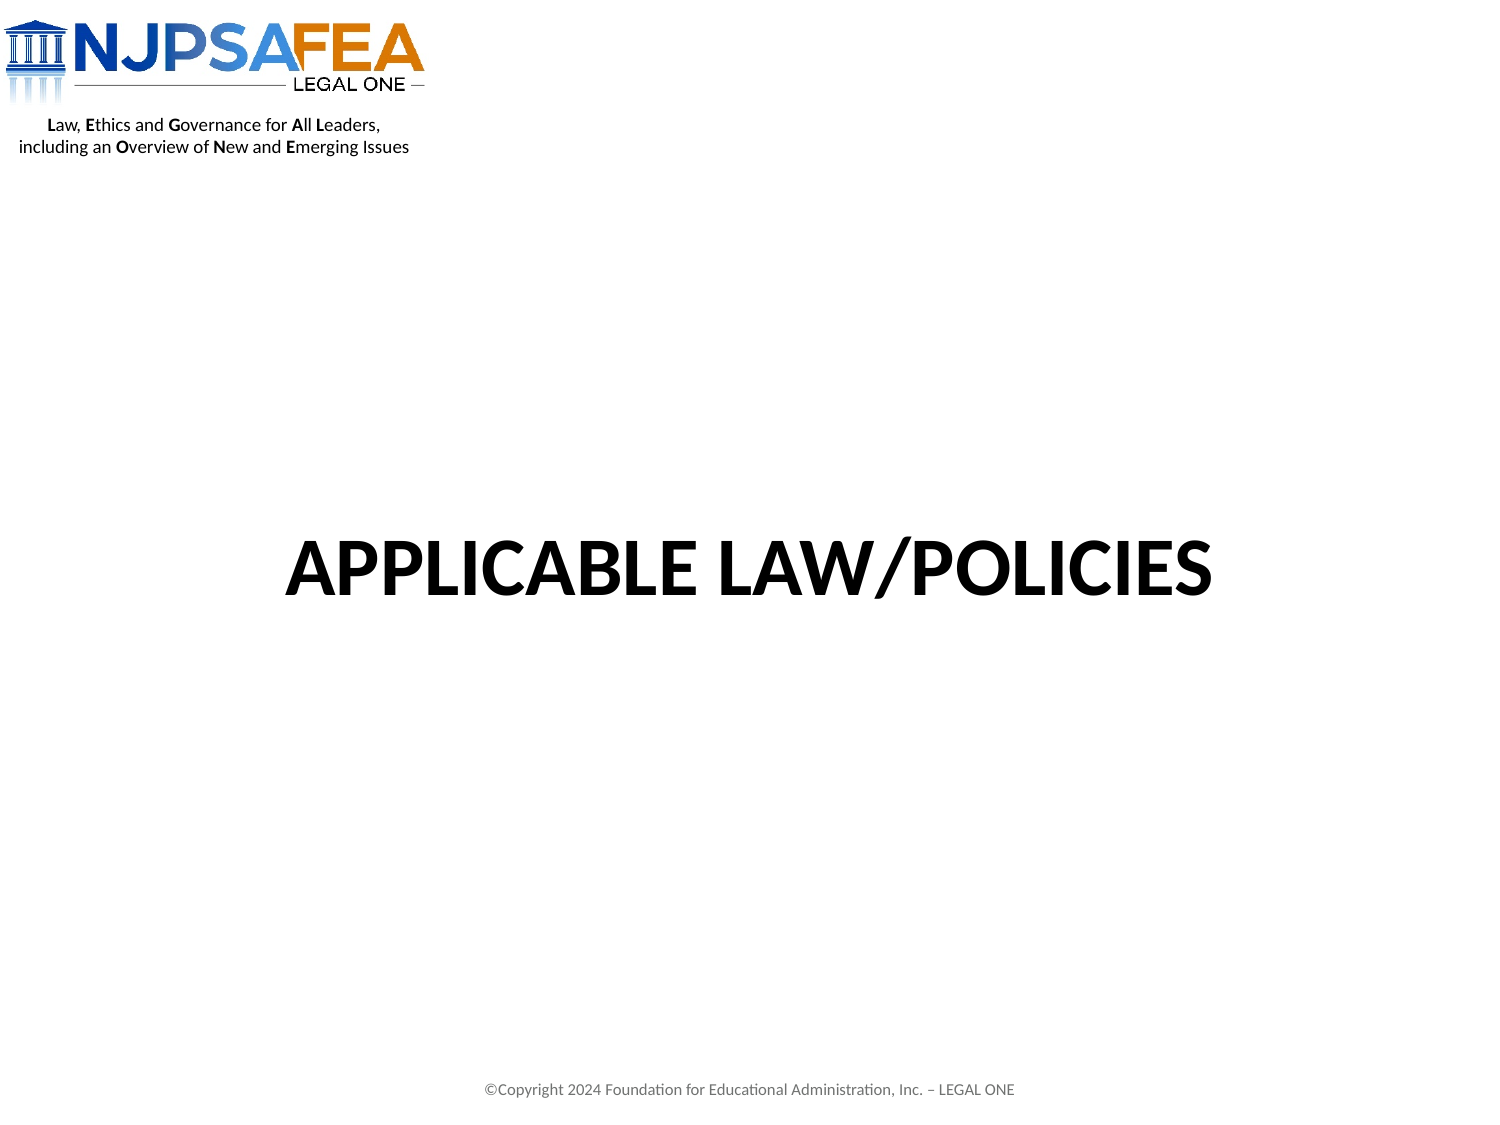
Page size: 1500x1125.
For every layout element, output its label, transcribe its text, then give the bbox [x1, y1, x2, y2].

picture [3, 20, 429, 120]
title Applicable law/policies [112, 450, 1388, 675]
